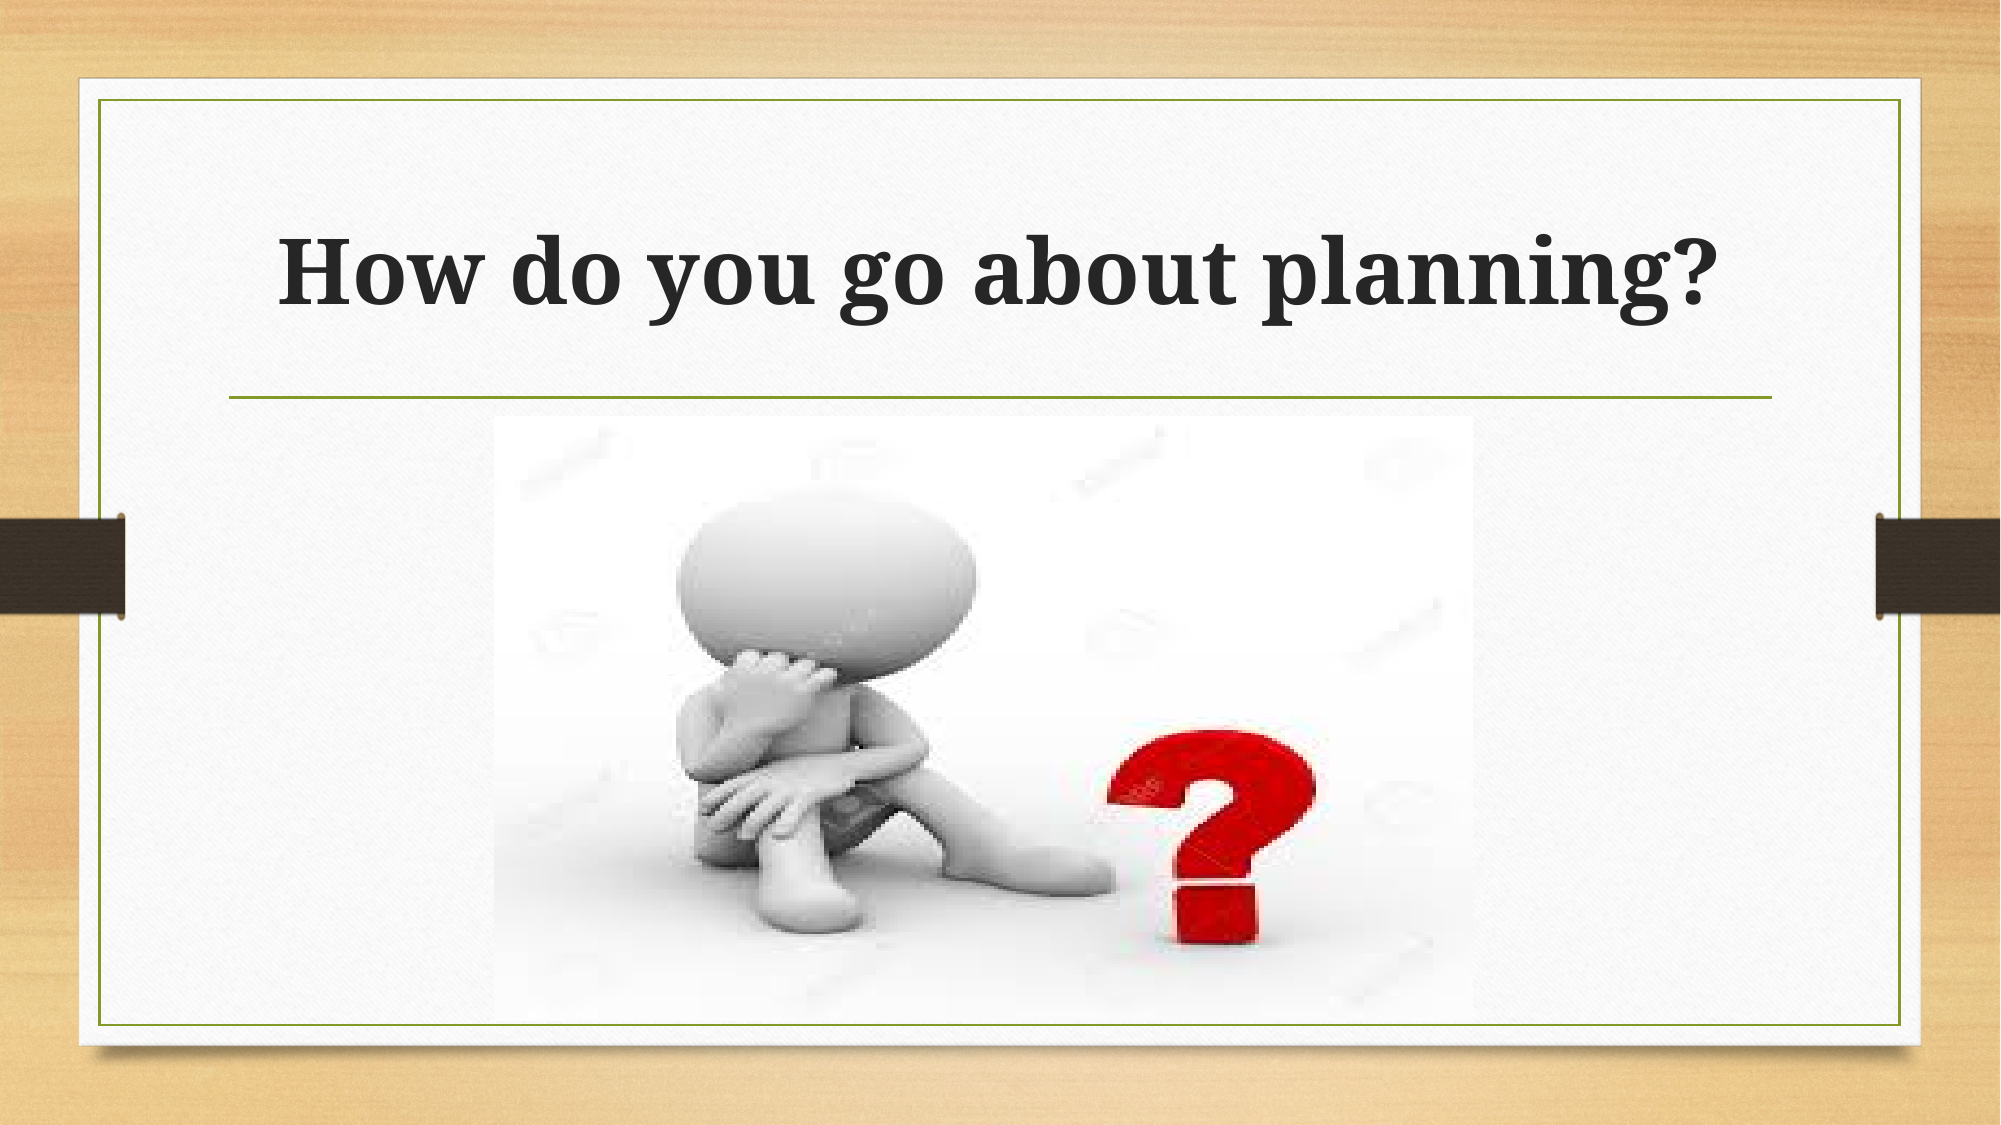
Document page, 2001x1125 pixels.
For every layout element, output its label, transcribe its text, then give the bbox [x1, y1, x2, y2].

title How do you go about planning? [212, 161, 1788, 375]
picture [0, 0, 2001, 1125]
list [494, 415, 1473, 1021]
